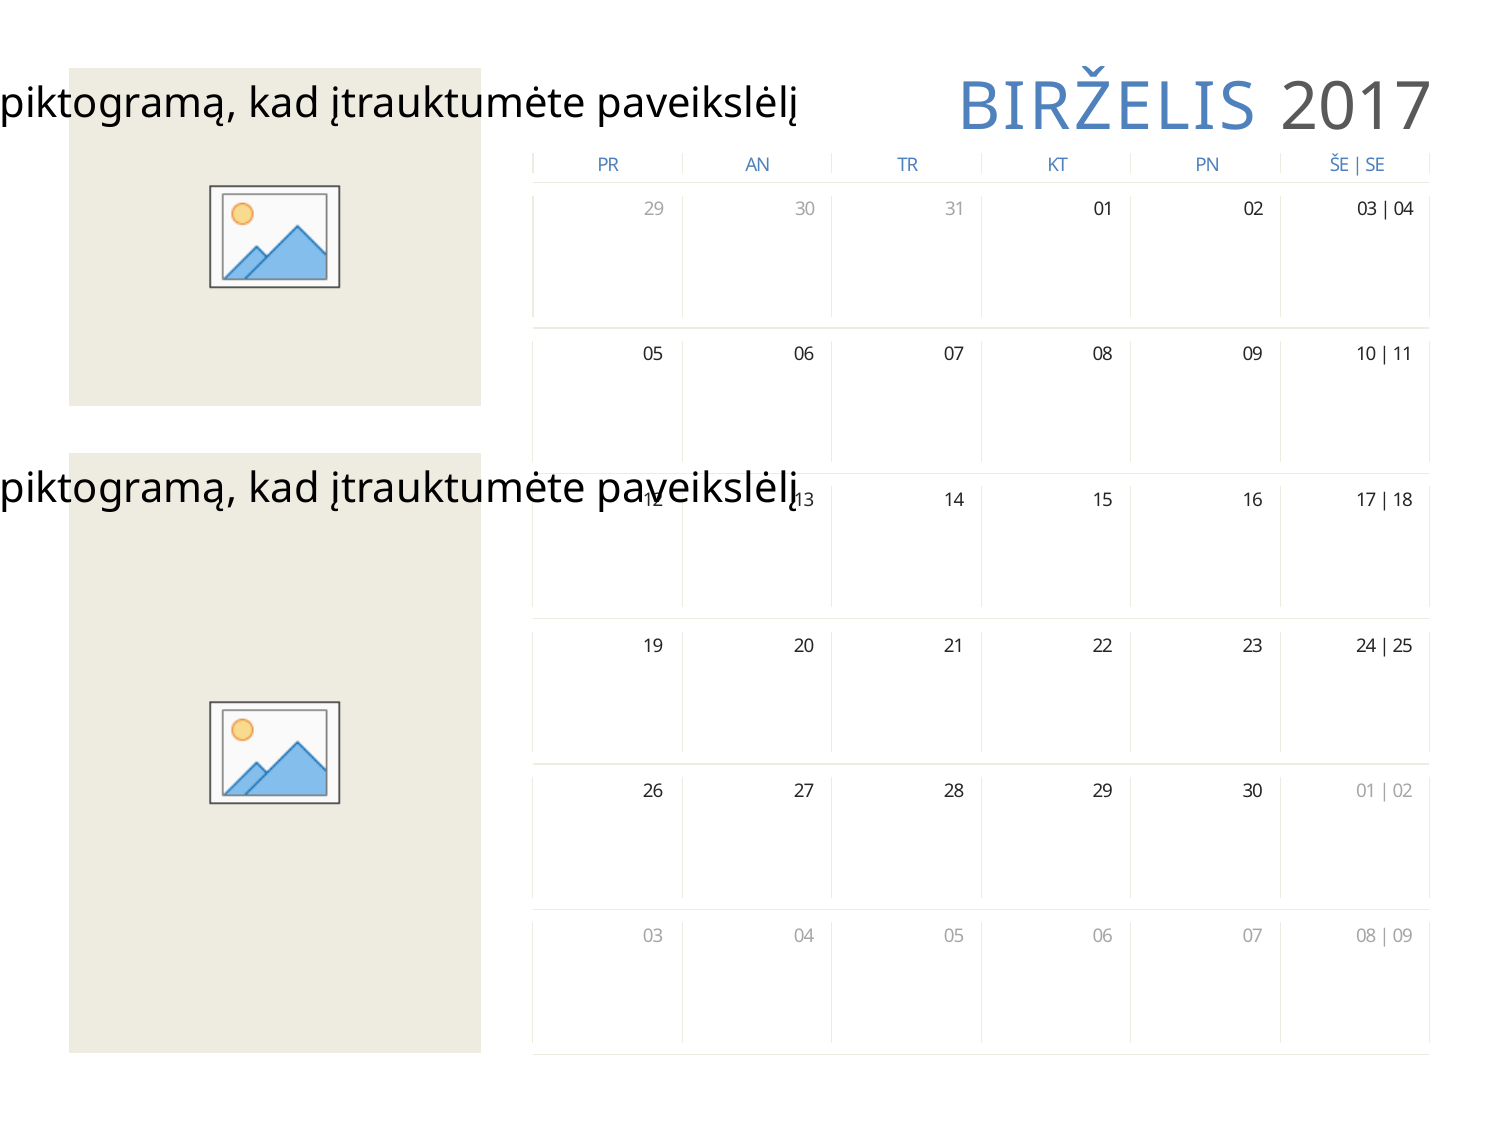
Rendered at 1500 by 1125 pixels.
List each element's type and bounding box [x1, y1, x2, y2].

picture [68, 453, 482, 1054]
picture [68, 68, 482, 406]
